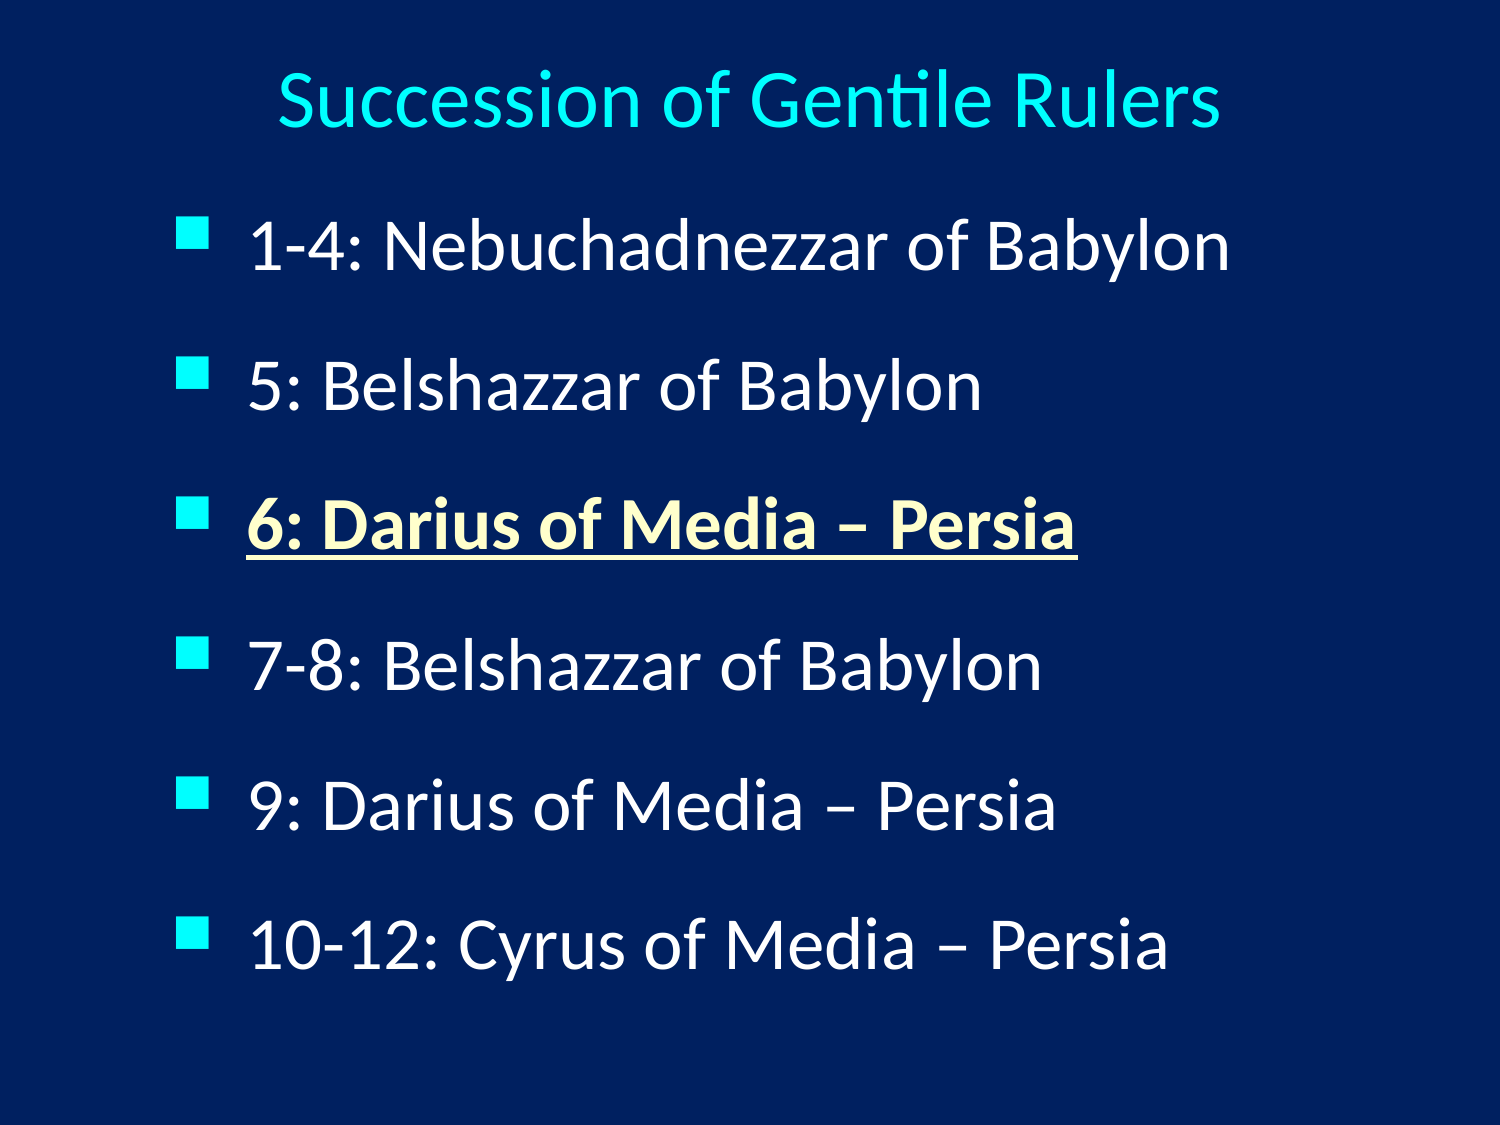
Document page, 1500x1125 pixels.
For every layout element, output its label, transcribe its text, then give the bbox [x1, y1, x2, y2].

title Succession of Gentile Rulers [206, 37, 1294, 150]
list 1-4: Nebuchadnezzar of Babylon 5: Belshazzar of Babylon 6: Darius of Media – Persia 7-8: Belshazzar of Babylon 9: Darius of Media – Persia 10-12: Cyrus of Media – Persia [155, 187, 1344, 1076]
